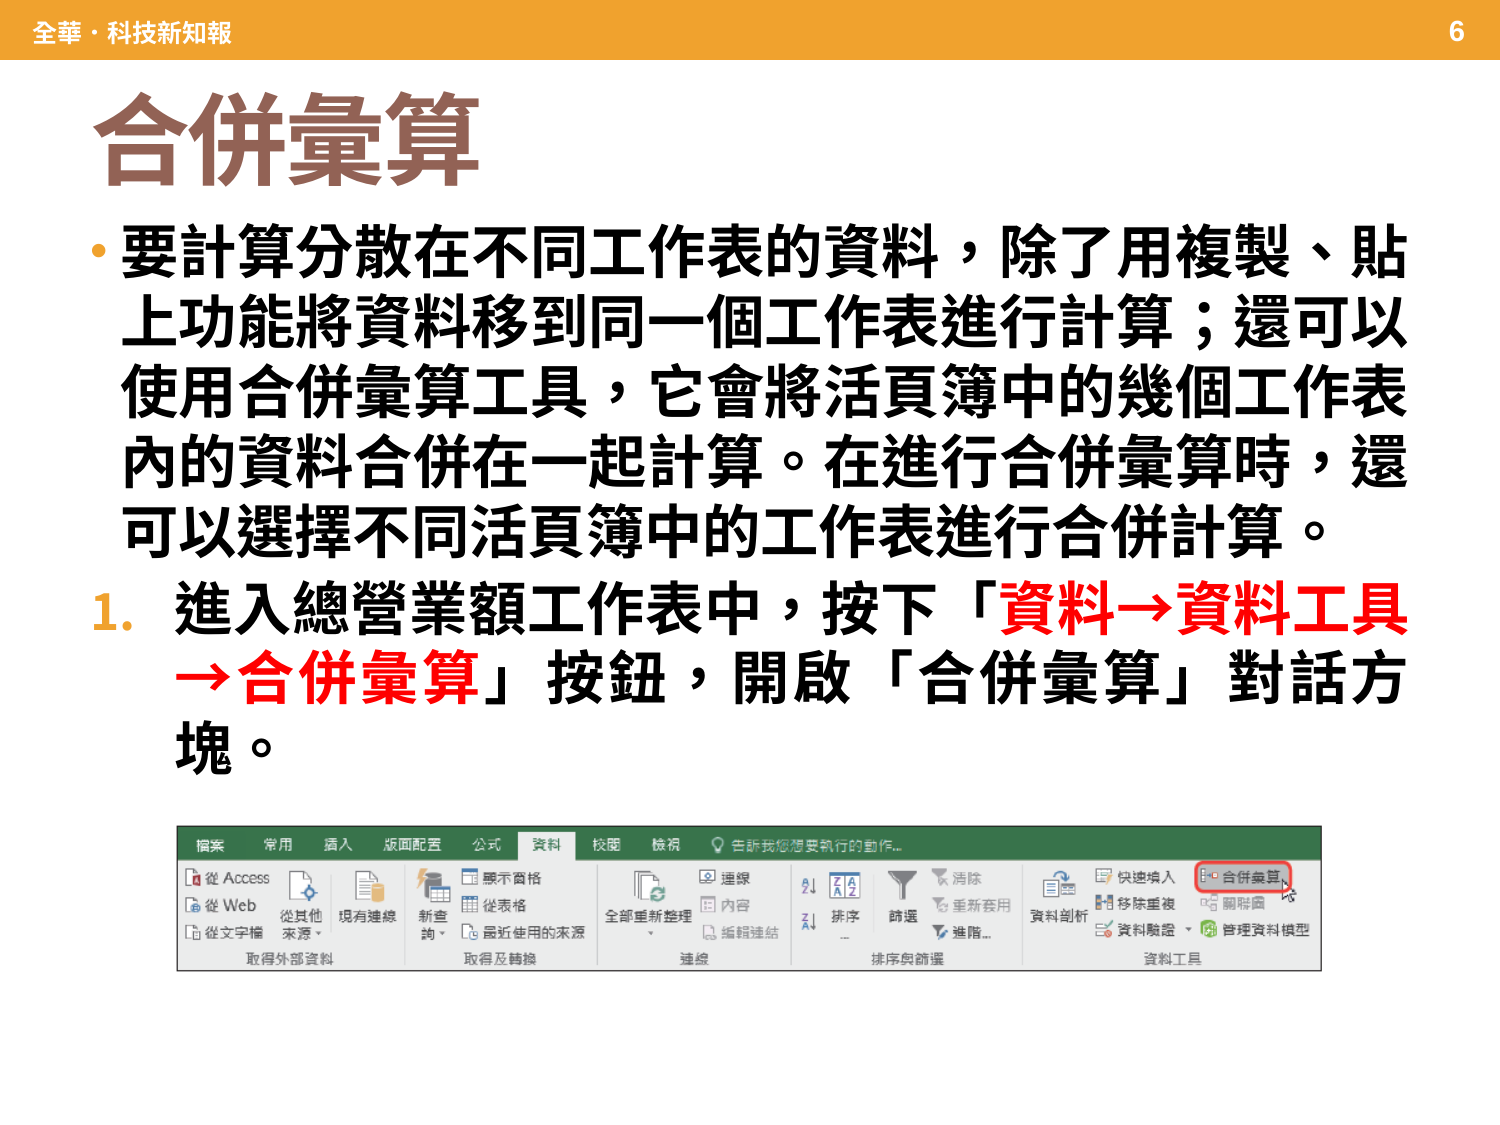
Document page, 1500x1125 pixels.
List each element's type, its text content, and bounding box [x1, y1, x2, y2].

slide_number 6 [1305, 3, 1481, 57]
picture [173, 822, 1327, 974]
list 要計算分散在不同工作表的資料，除了用複製、貼上功能將資料移到同一個工作表進行計算；還可以使用合併彙算工具，它會將活頁簿中的幾個工作表內的資料合併在一起計算。在進行合併彙算時，還可以選擇不同活頁簿中的工作表進行合併計算。 進入總營業額工作表中，按下「資料→資料工具→合併彙算」按鈕，開啟「合併彙算」對話方塊。 [75, 208, 1425, 1063]
footer 全華．科技新知報 [17, 6, 693, 60]
title 合併彙算 [75, 66, 1425, 208]
